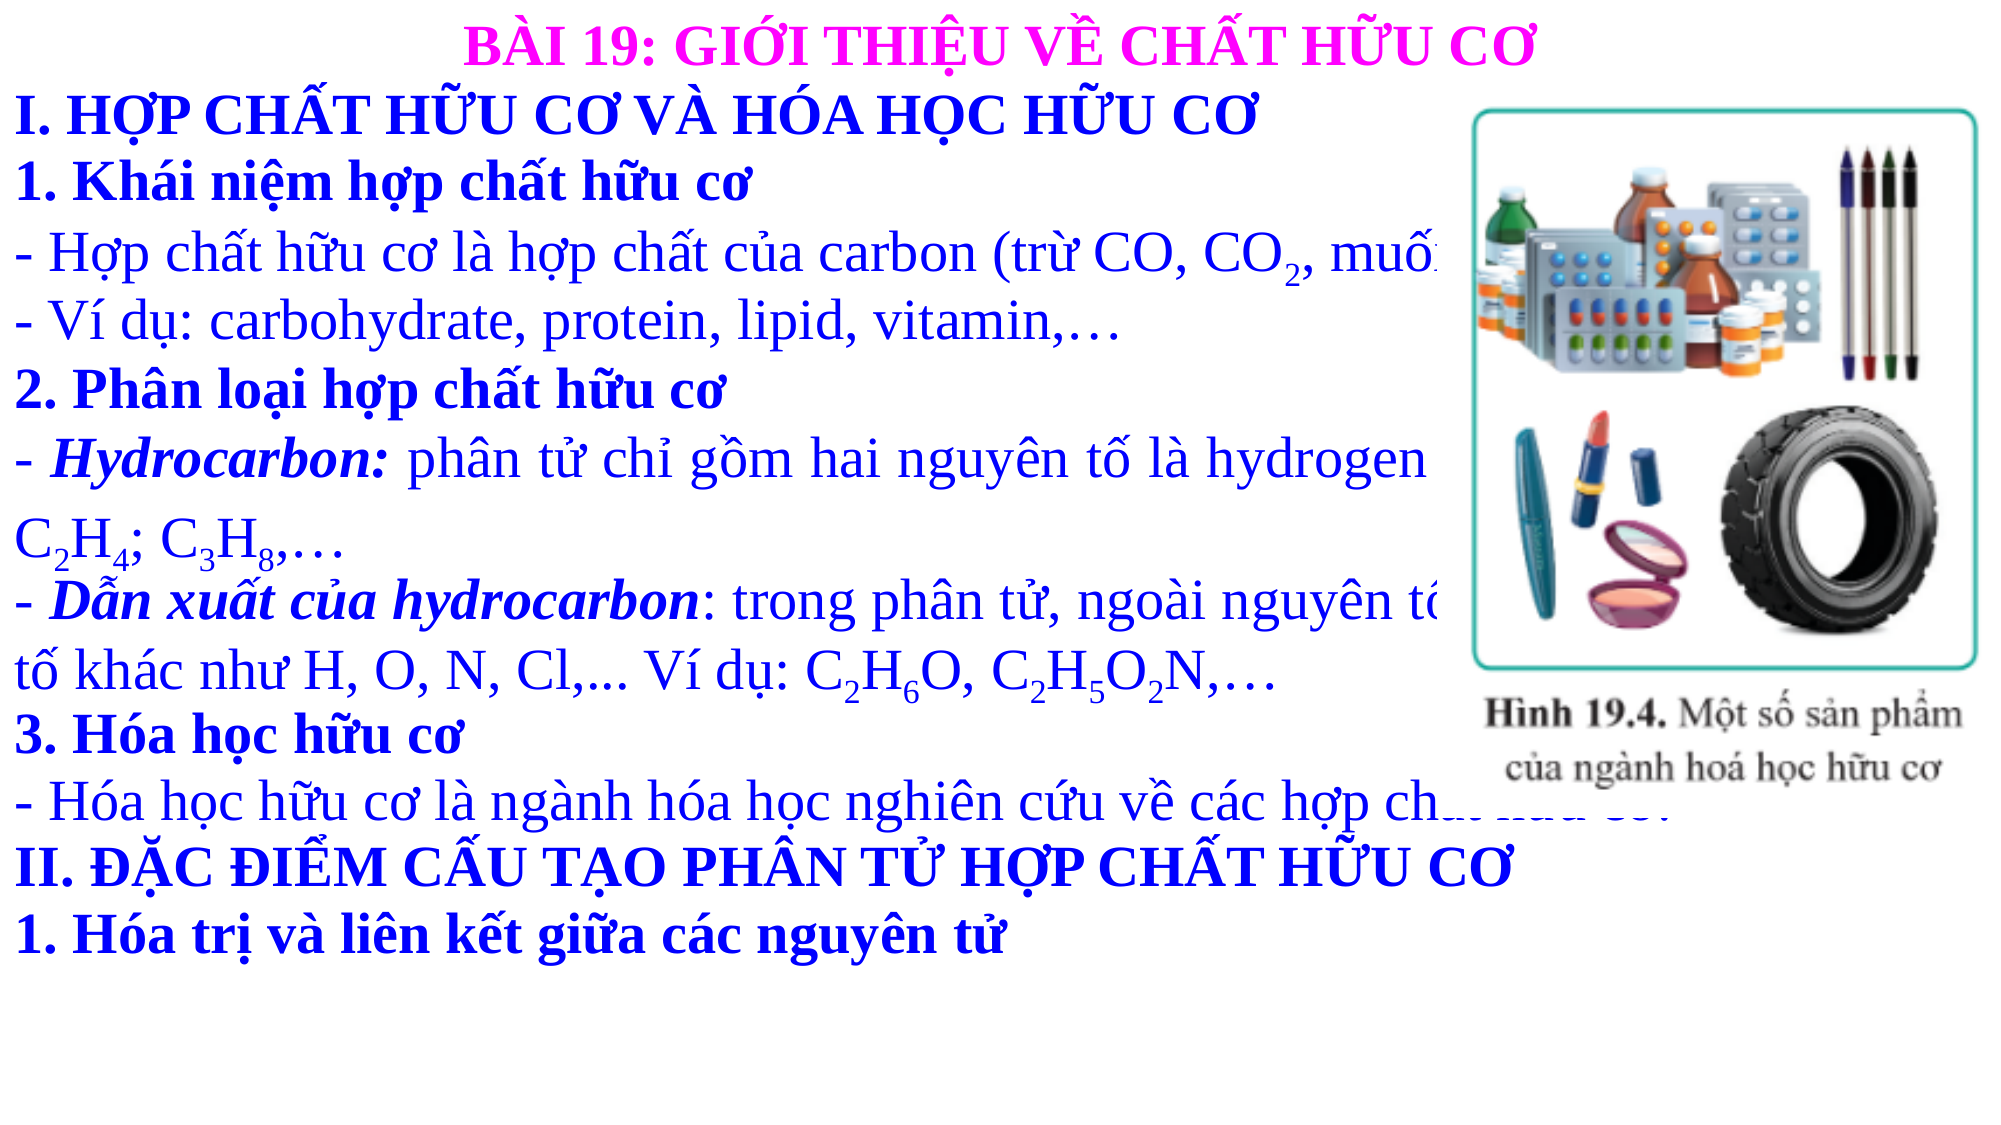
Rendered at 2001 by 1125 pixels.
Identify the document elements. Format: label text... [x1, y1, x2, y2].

text_box 1. Khái niệm hợp chất hữu cơ [0, 134, 1437, 205]
text_box - Hợp chất hữu cơ là hợp chất của carbon (trừ CO, CO2, muối carbonate,...). [0, 205, 1437, 273]
text_box 3. Hóa học hữu cơ [0, 688, 1437, 754]
text_box [0, 0, 2000, 75]
text_box - Hóa học hữu cơ là ngành hóa học nghiên cứu về các hợp chất hữu cơ. [0, 754, 2000, 820]
picture [1437, 77, 2000, 818]
text_box - Dẫn xuất của hydrocarbon: trong phân tử, ngoài nguyên tố carbon còn có nguyên tố khác như H, O, N, Cl,... Ví dụ: C2H6O, C2H5O2N,… [0, 553, 1437, 688]
text_box 2. Phân loại hợp chất hữu cơ [0, 342, 1437, 411]
text_box - Ví dụ: carbohydrate, protein, lipid, vitamin,… [0, 273, 1437, 342]
text_box 1. Hóa trị và liên kết giữa các nguyên tử [0, 888, 2000, 973]
text_box I. HỢP CHẤT HỮU CƠ VÀ HÓA HỌC HỮU CƠ [0, 75, 2000, 134]
text_box II. ĐẶC ĐIỂM CẤU TẠO PHÂN TỬ HỢP CHẤT HỮU CƠ [0, 820, 2000, 888]
text_box - Hydrocarbon: phân tử chỉ gồm hai nguyên tố là hydrogen và carbon. Ví dụ: CH4; C2H4; C3H8,… [0, 411, 1437, 553]
